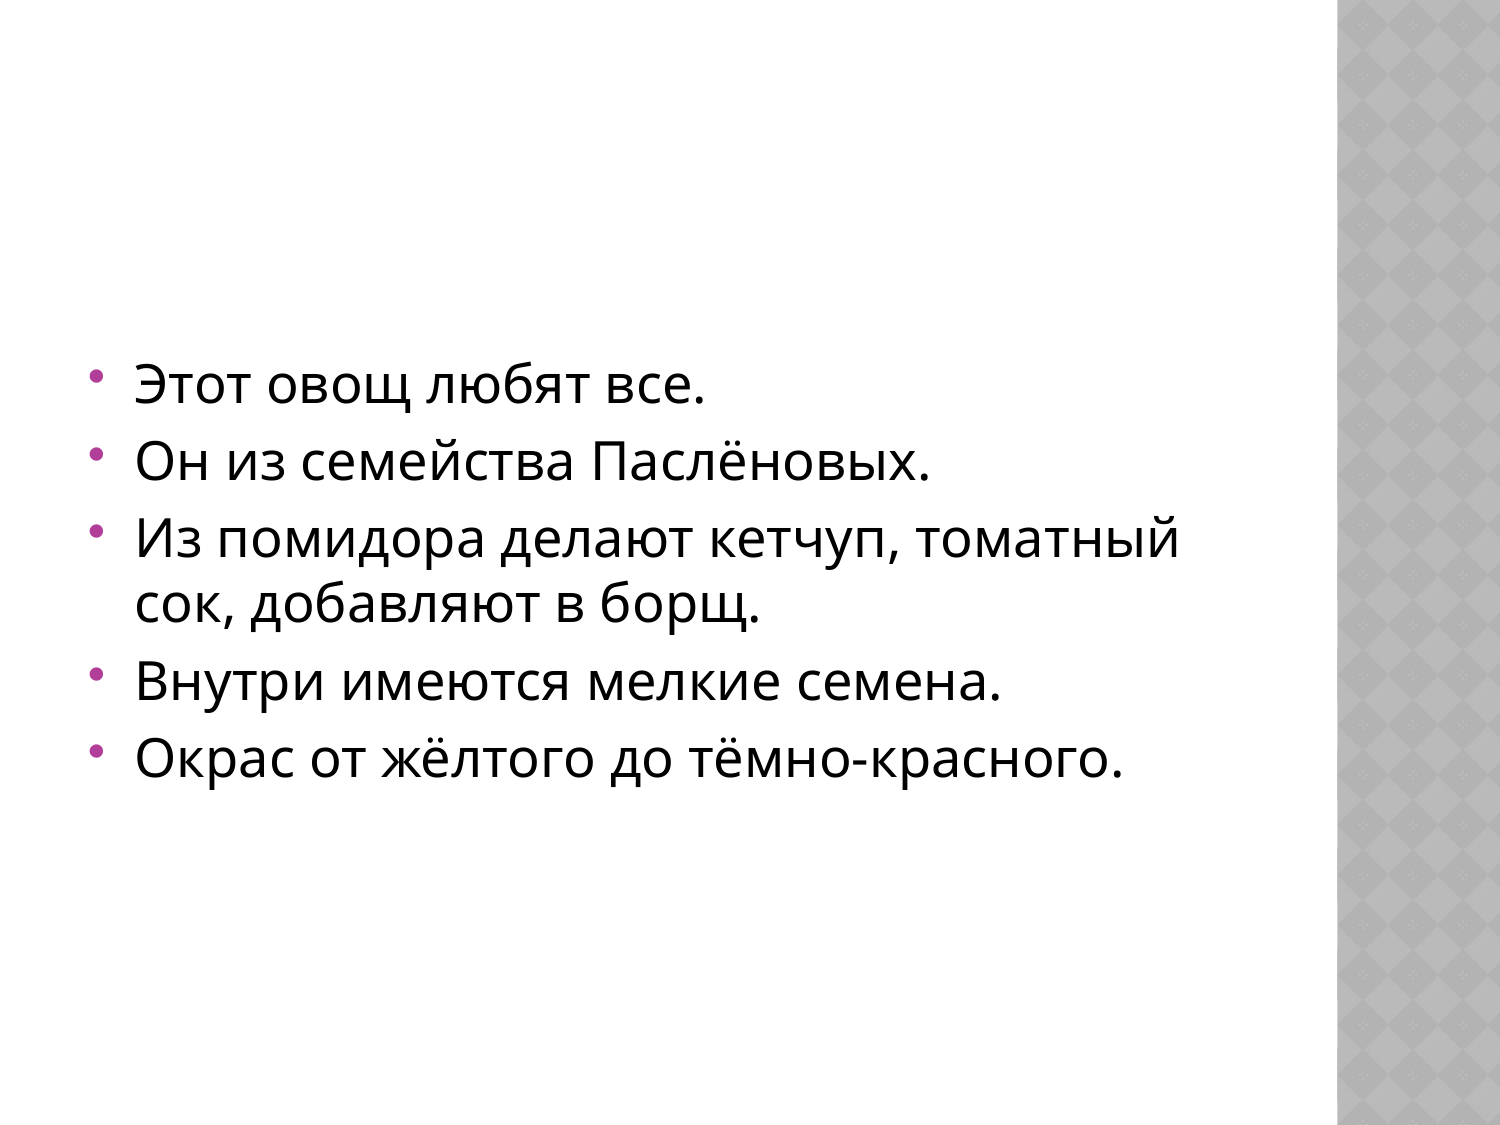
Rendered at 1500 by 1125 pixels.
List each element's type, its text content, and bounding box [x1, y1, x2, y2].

list Этот овощ любят все. Он из семейства Паслёновых. Из помидора делают кетчуп, томатный сок, добавляют в борщ. Внутри имеются мелкие семена. Окрас от жёлтого до тёмно-красного. [75, 264, 1263, 1059]
